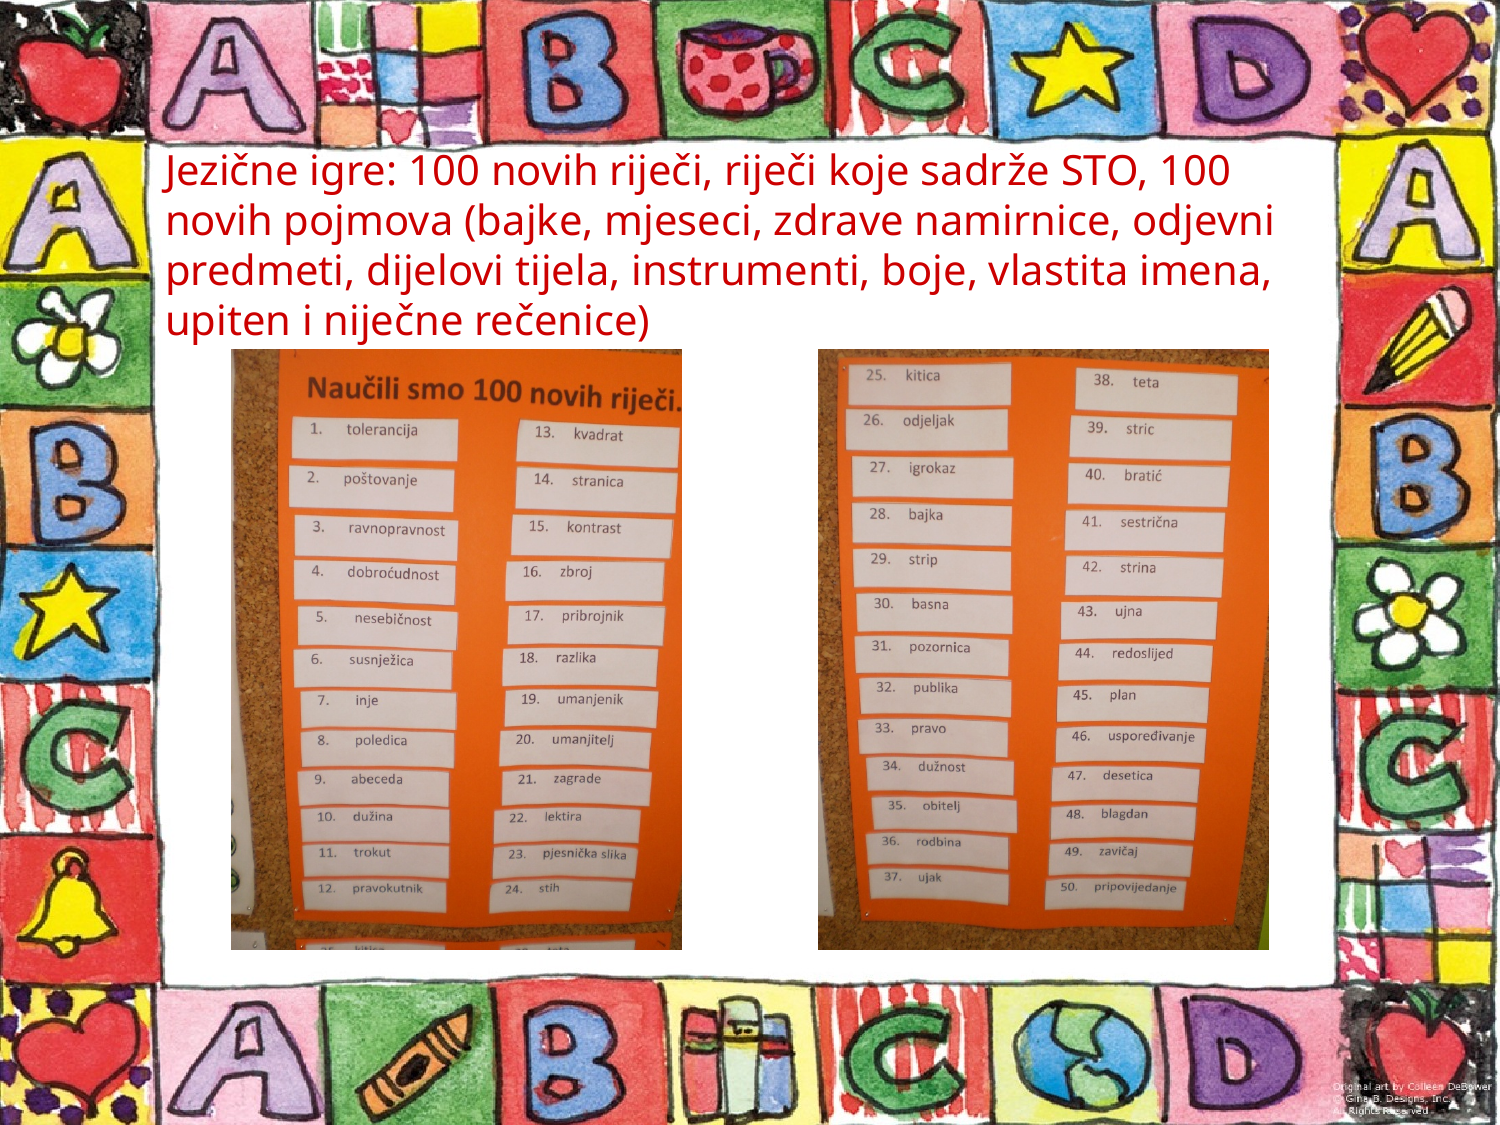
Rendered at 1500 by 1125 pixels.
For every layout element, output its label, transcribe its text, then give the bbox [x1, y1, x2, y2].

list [818, 349, 1269, 951]
title Jezične igre: 100 novih riječi, riječi koje sadrže STO, 100 novih pojmova (bajke, mjeseci, zdrave namirnice, odjevni predmeti, dijelovi tijela, instrumenti, boje, vlastita imena, upiten i niječne rečenice) [149, 137, 1326, 351]
picture [0, 0, 1500, 1125]
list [230, 349, 682, 951]
